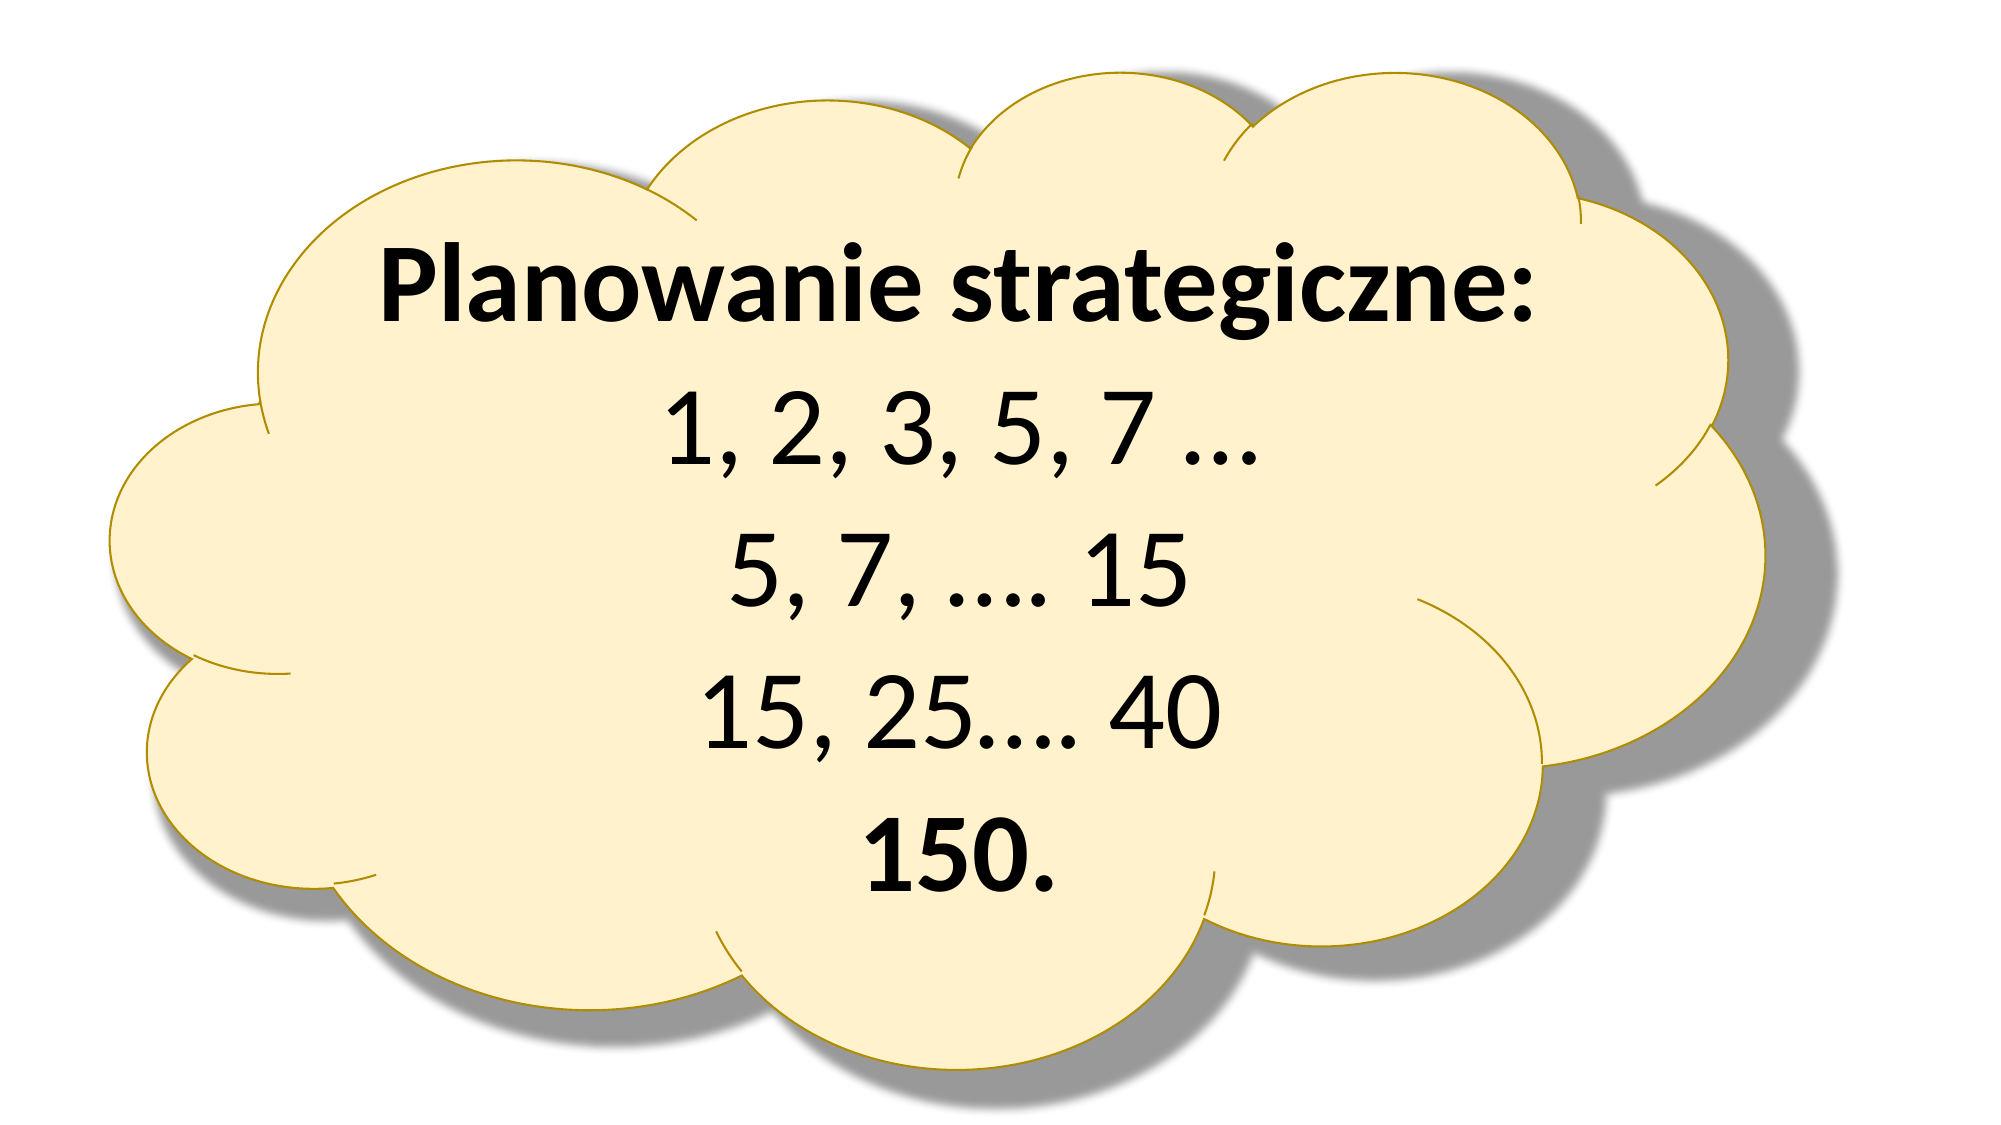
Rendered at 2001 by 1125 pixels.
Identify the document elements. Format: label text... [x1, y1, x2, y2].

list Planowanie strategiczne: 1, 2, 3, 5, 7 … 5, 7, …. 15 15, 25…. 40 150. [137, 213, 1782, 927]
